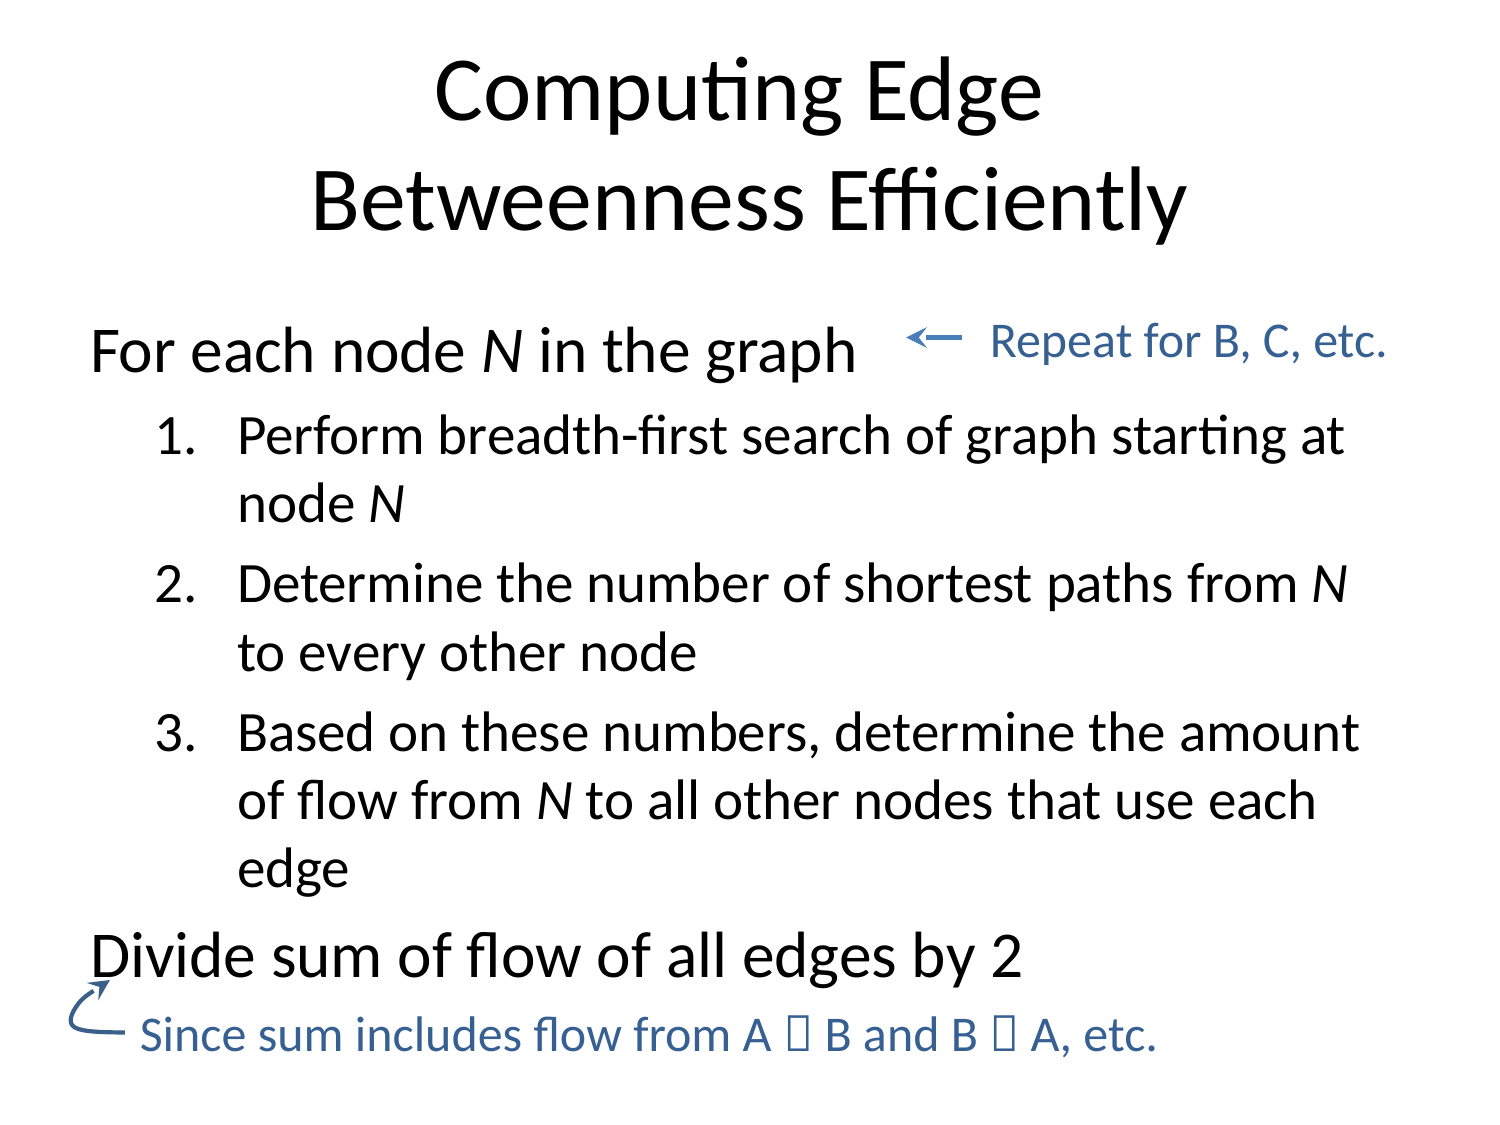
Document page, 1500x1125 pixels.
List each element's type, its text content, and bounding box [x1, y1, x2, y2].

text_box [70, 979, 1351, 1071]
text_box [905, 299, 1451, 376]
list For each node N in the graph Perform breadth-first search of graph starting at node N Determine the number of shortest paths from N to every other node Based on these numbers, determine the amount of flow from N to all other nodes that use each edge Divide sum of flow of all edges by 2 [75, 299, 1425, 1005]
title Computing Edge Betweenness Efficiently [75, 45, 1425, 233]
